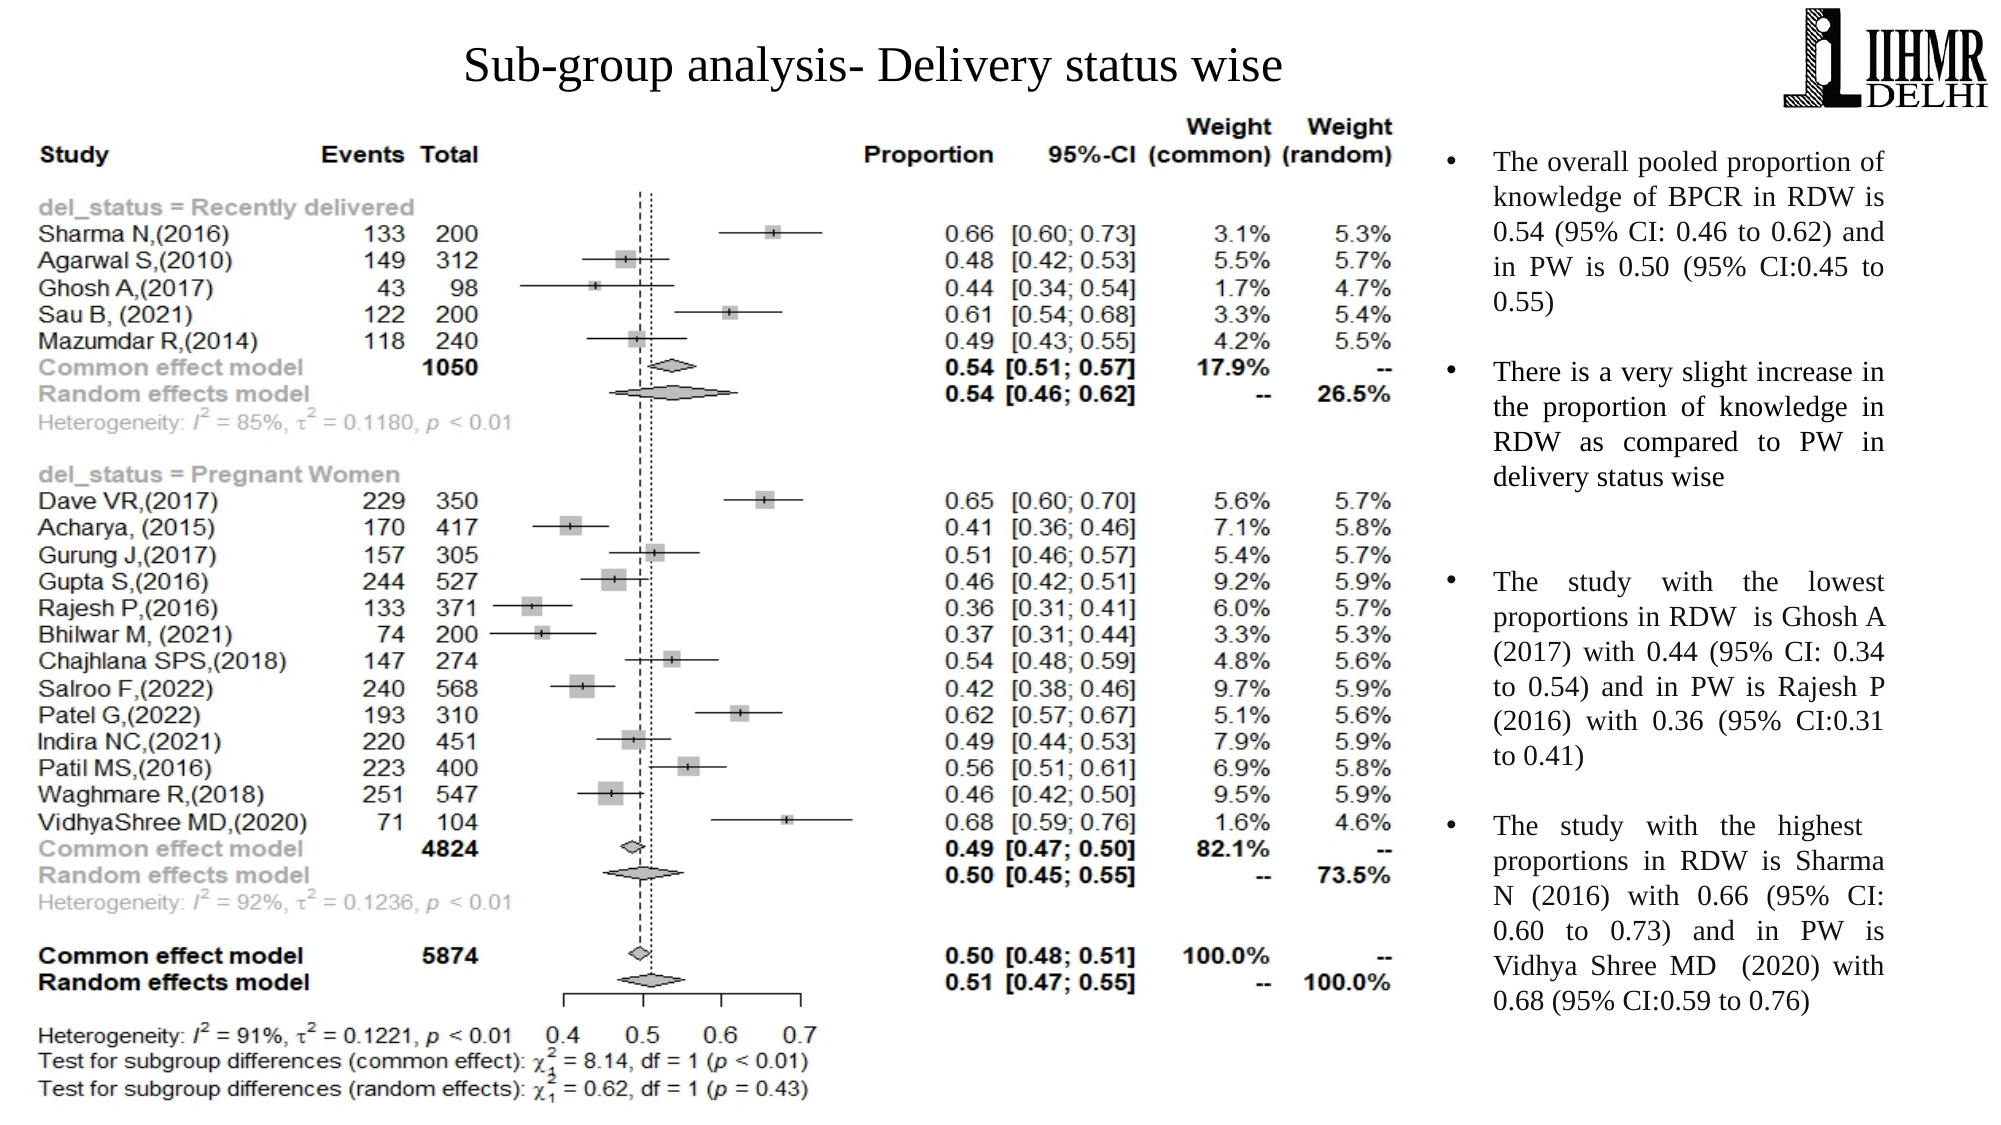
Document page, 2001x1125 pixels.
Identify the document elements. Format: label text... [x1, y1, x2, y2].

picture [0, 107, 1432, 1114]
picture [1783, 5, 2000, 108]
text_box The overall pooled proportion of knowledge of BPCR in RDW is 0.54 (95% CI: 0.46 to 0.62) and in PW is 0.50 (95% CI:0.45 to 0.55) There is a very slight increase in the proportion of knowledge in RDW as compared to PW in delivery status wise The study with the lowest proportions in RDW is Ghosh A (2017) with 0.44 (95% CI: 0.34 to 0.54) and in PW is Rajesh P (2016) with 0.36 (95% CI:0.31 to 0.41) The study with the highest proportions in RDW is Sharma N (2016) with 0.66 (95% CI: 0.60 to 0.73) and in PW is Vidhya Shree MD (2020) with 0.68 (95% CI:0.59 to 0.76) [1431, 100, 1900, 1114]
text_box Sub-group analysis- Delivery status wise [448, 24, 1783, 99]
